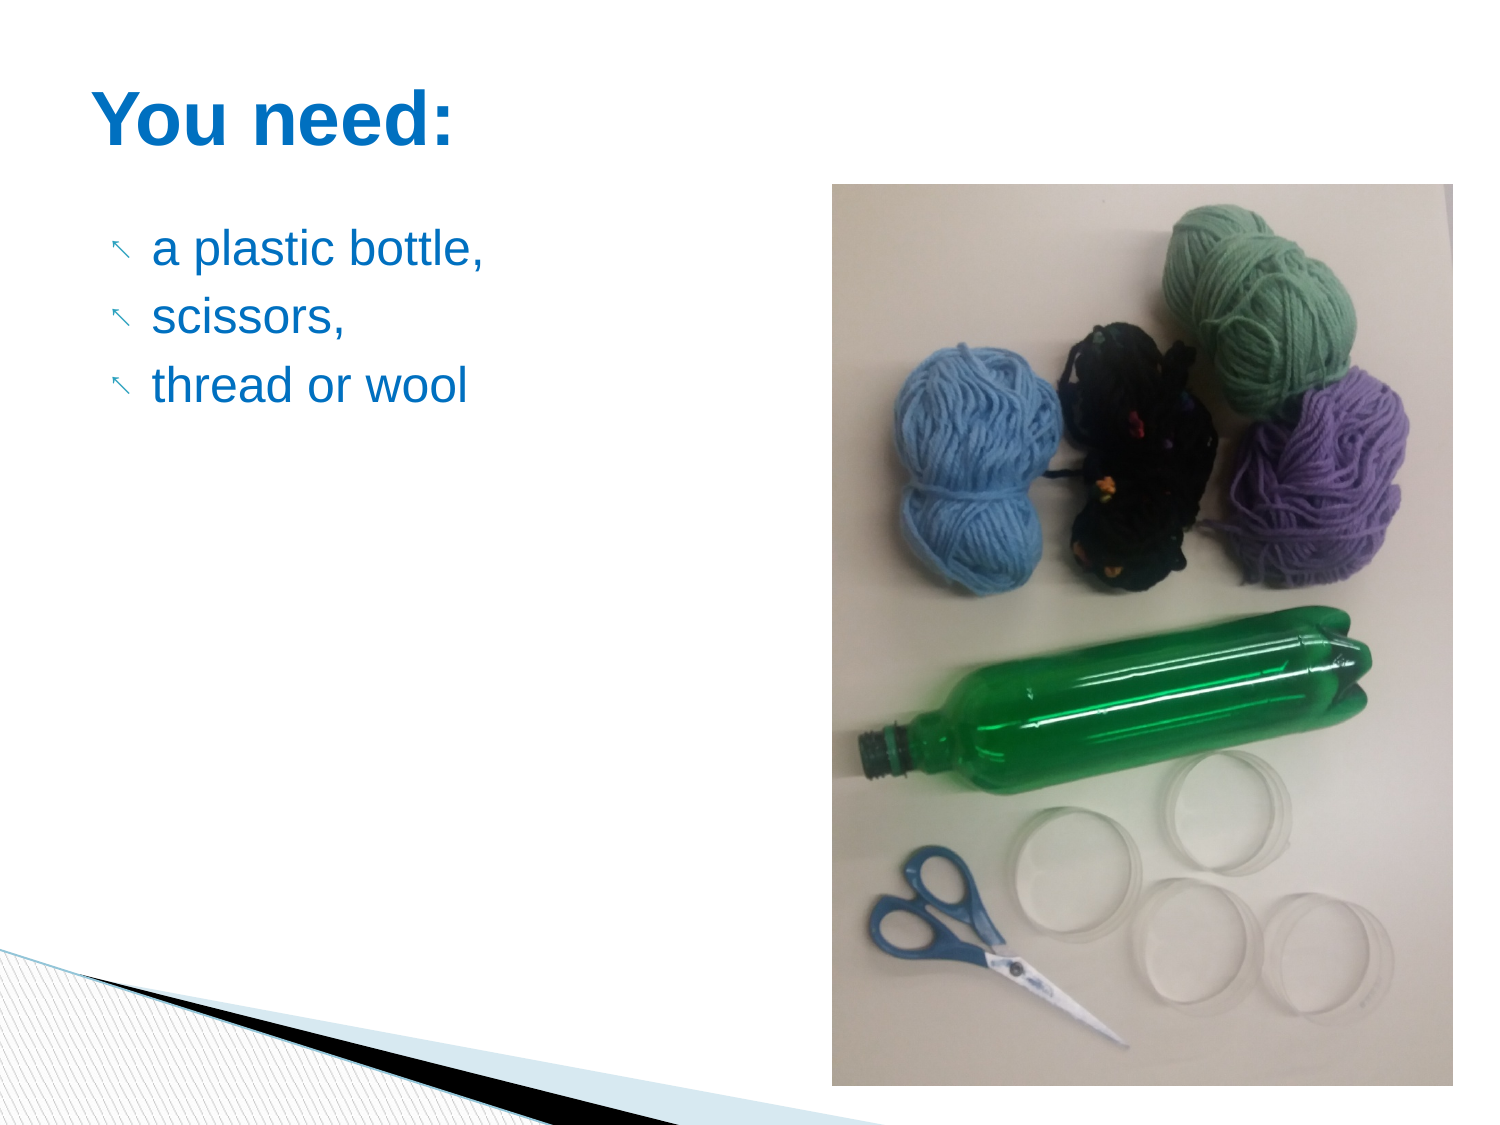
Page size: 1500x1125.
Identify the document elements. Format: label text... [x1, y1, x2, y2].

list a plastic bottle, scissors, thread or wool [76, 208, 827, 575]
title You need: [75, 45, 1425, 185]
picture [832, 184, 1453, 1087]
